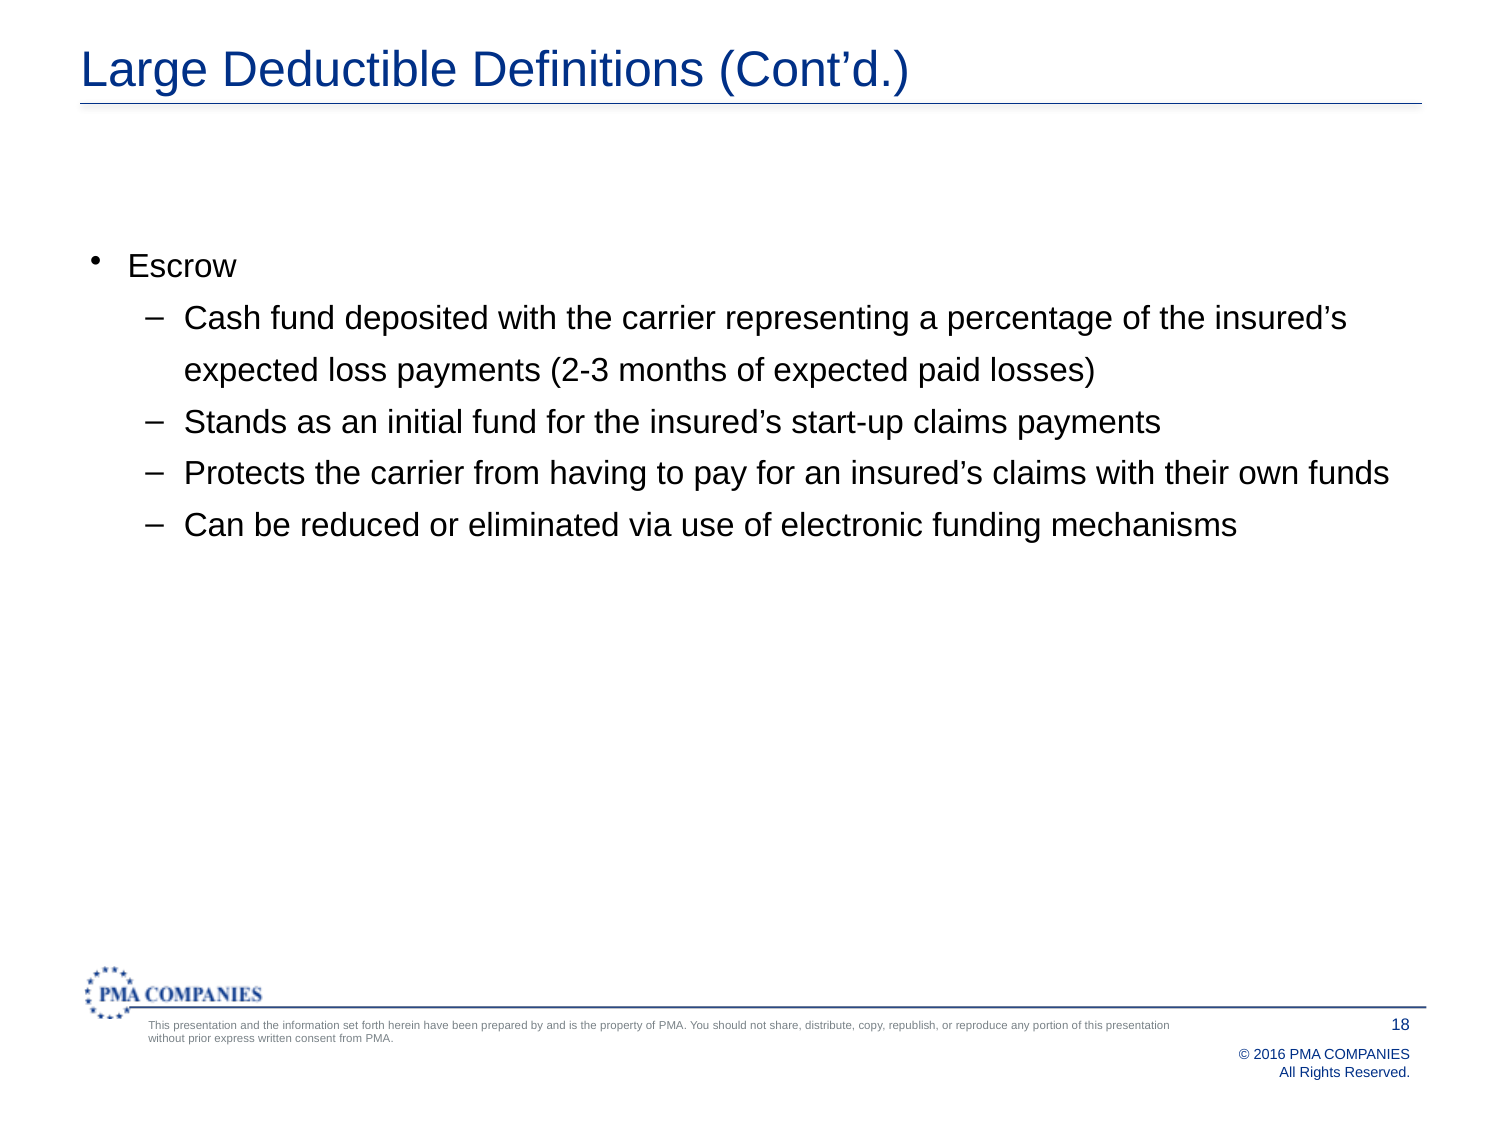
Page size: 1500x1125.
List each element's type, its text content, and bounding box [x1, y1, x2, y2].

slide_number 18 [1074, 993, 1425, 1054]
list Escrow Cash fund deposited with the carrier representing a percentage of the insured’s expected loss payments (2-3 months of expected paid losses) Stands as an initial fund for the insured’s start-up claims payments Protects the carrier from having to pay for an insured’s claims with their own funds Can be reduced or eliminated via use of electronic funding mechanisms [75, 224, 1417, 766]
title Large Deductible Definitions (Cont’d.) [80, 46, 1431, 86]
